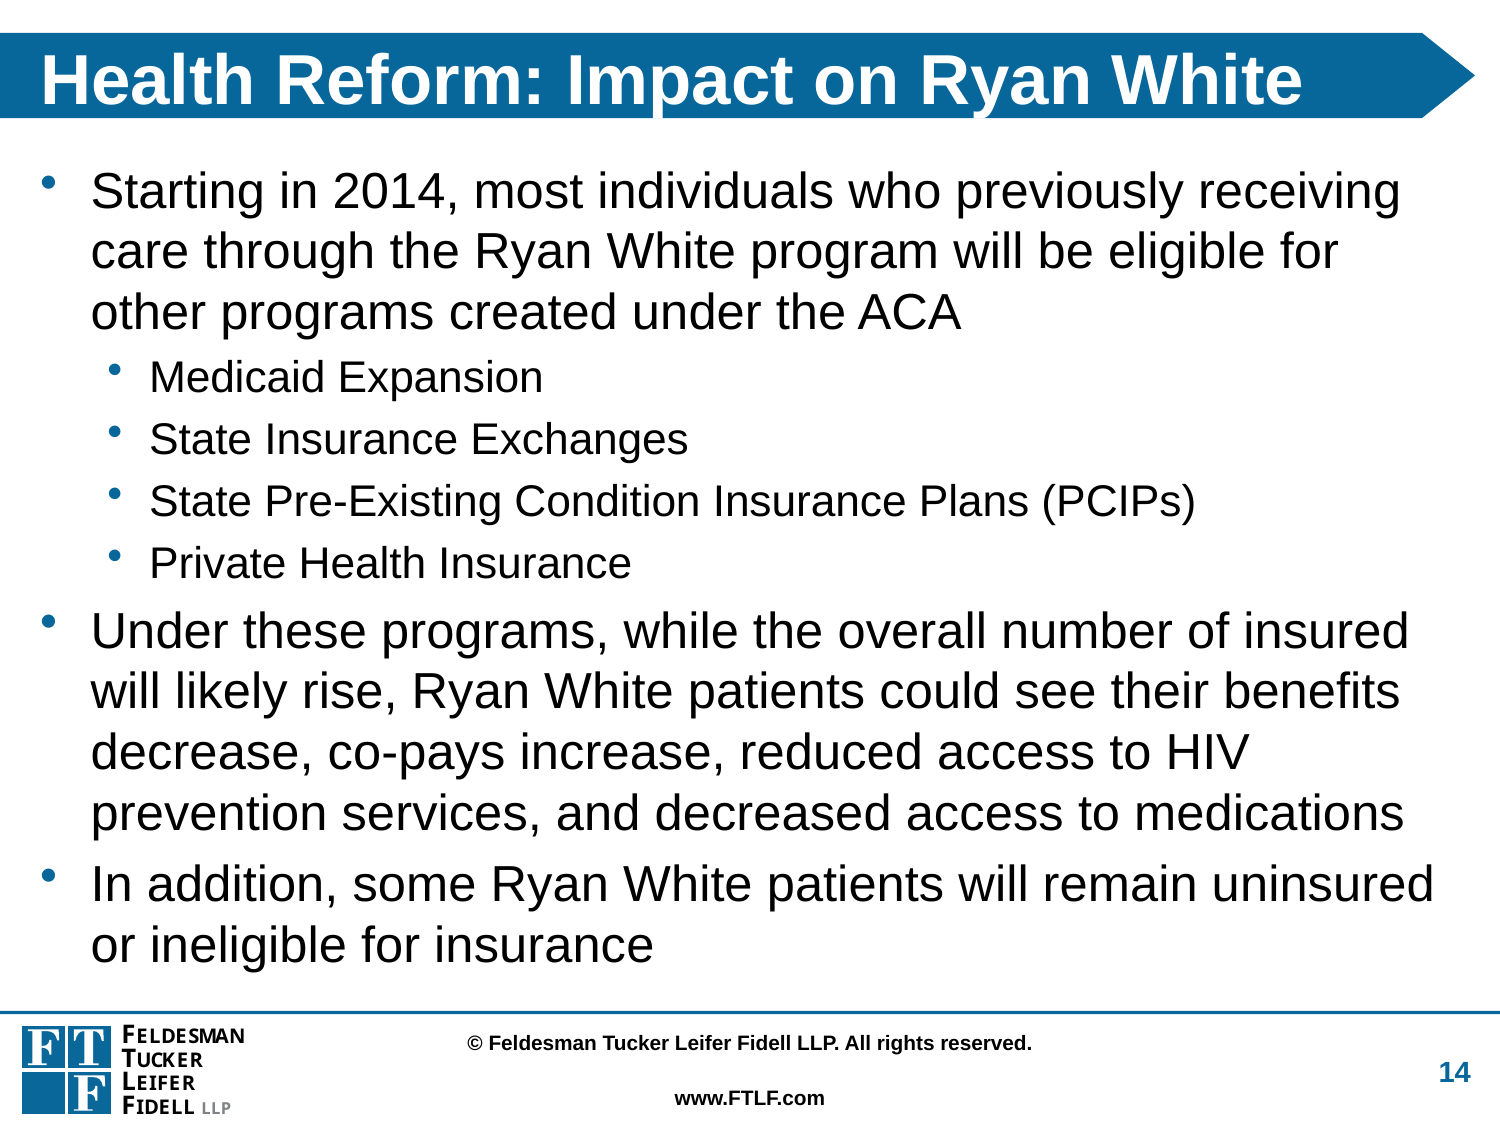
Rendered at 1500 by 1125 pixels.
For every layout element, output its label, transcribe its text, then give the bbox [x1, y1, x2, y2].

title Health Reform: Impact on Ryan White [25, 24, 1425, 126]
slide_number 14 [1398, 1031, 1486, 1110]
list Starting in 2014, most individuals who previously receiving care through the Ryan White program will be eligible for other programs created under the ACA Medicaid Expansion State Insurance Exchanges State Pre-Existing Condition Insurance Plans (PCIPs) Private Health Insurance Under these programs, while the overall number of insured will likely rise, Ryan White patients could see their benefits decrease, co-pays increase, reduced access to HIV prevention services, and decreased access to medications In addition, some Ryan White patients will remain uninsured or ineligible for insurance [25, 149, 1463, 988]
